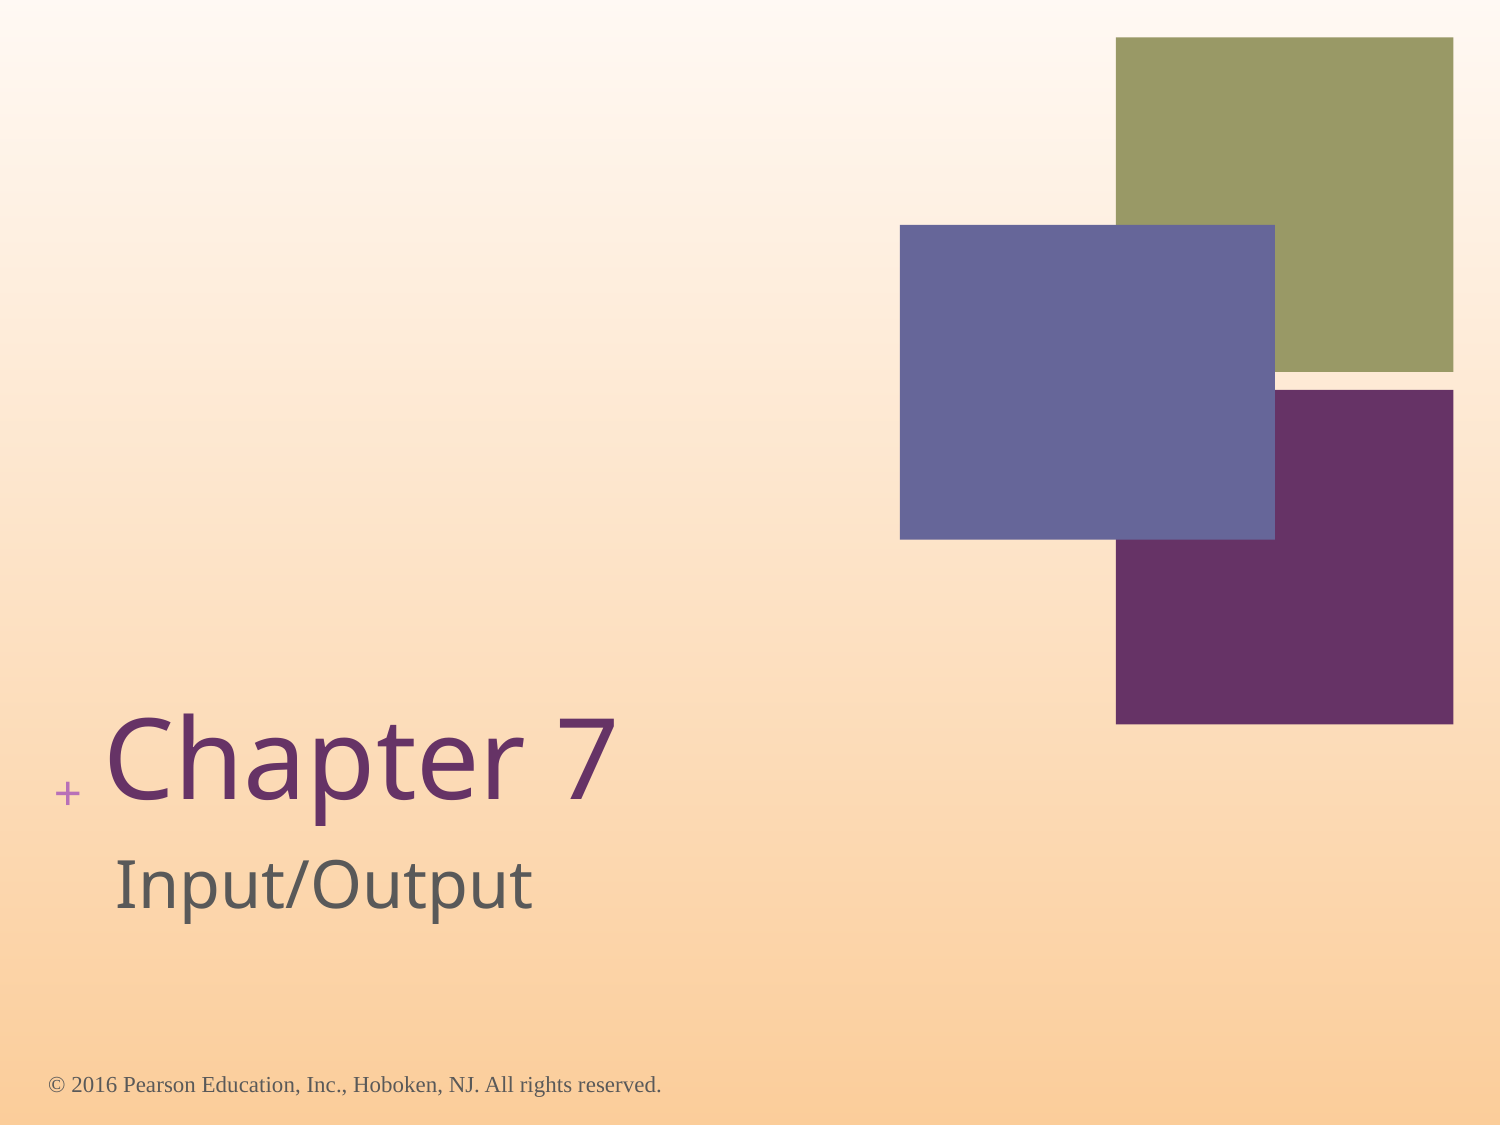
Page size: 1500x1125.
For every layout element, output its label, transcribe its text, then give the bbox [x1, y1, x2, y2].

list Input/Output [100, 834, 1430, 1030]
text_box [899, 224, 1275, 540]
footer © 2016 Pearson Education, Inc., Hoboken, NJ. All rights reserved. [33, 1053, 1038, 1114]
title Chapter 7 [88, 692, 1105, 830]
